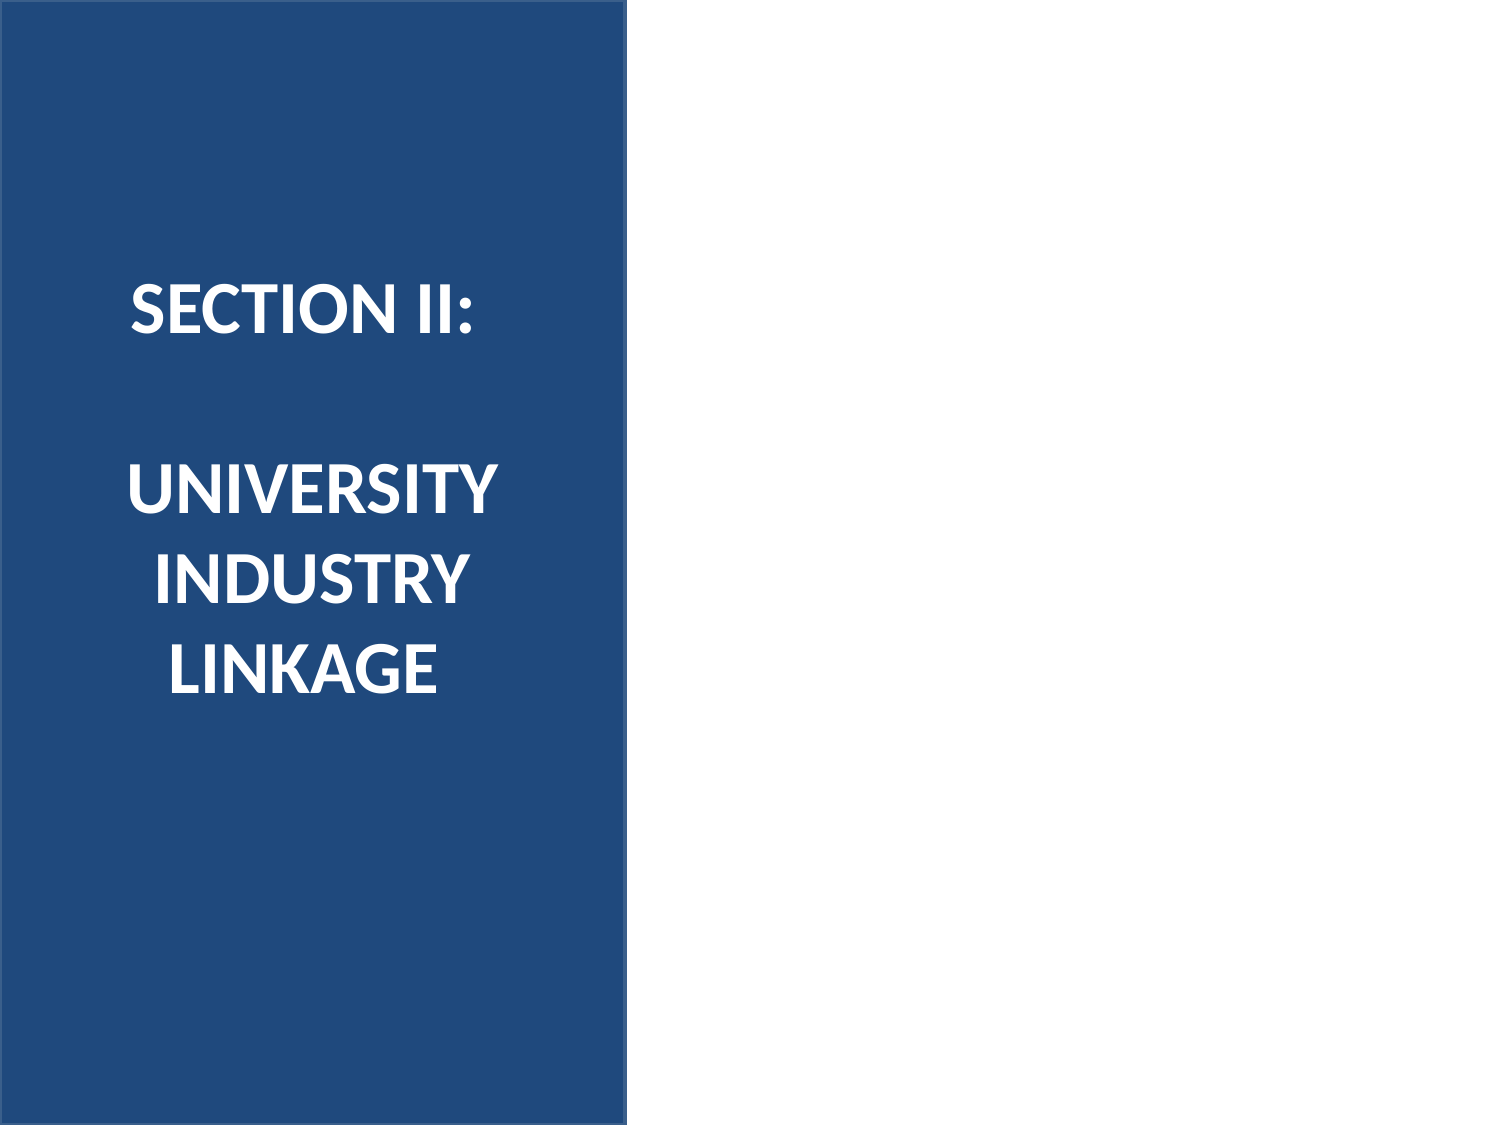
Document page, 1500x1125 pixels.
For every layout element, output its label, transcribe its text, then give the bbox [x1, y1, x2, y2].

title SECTION II: UNIVERSITY INDUSTRY LINKAGE [24, 45, 600, 1013]
